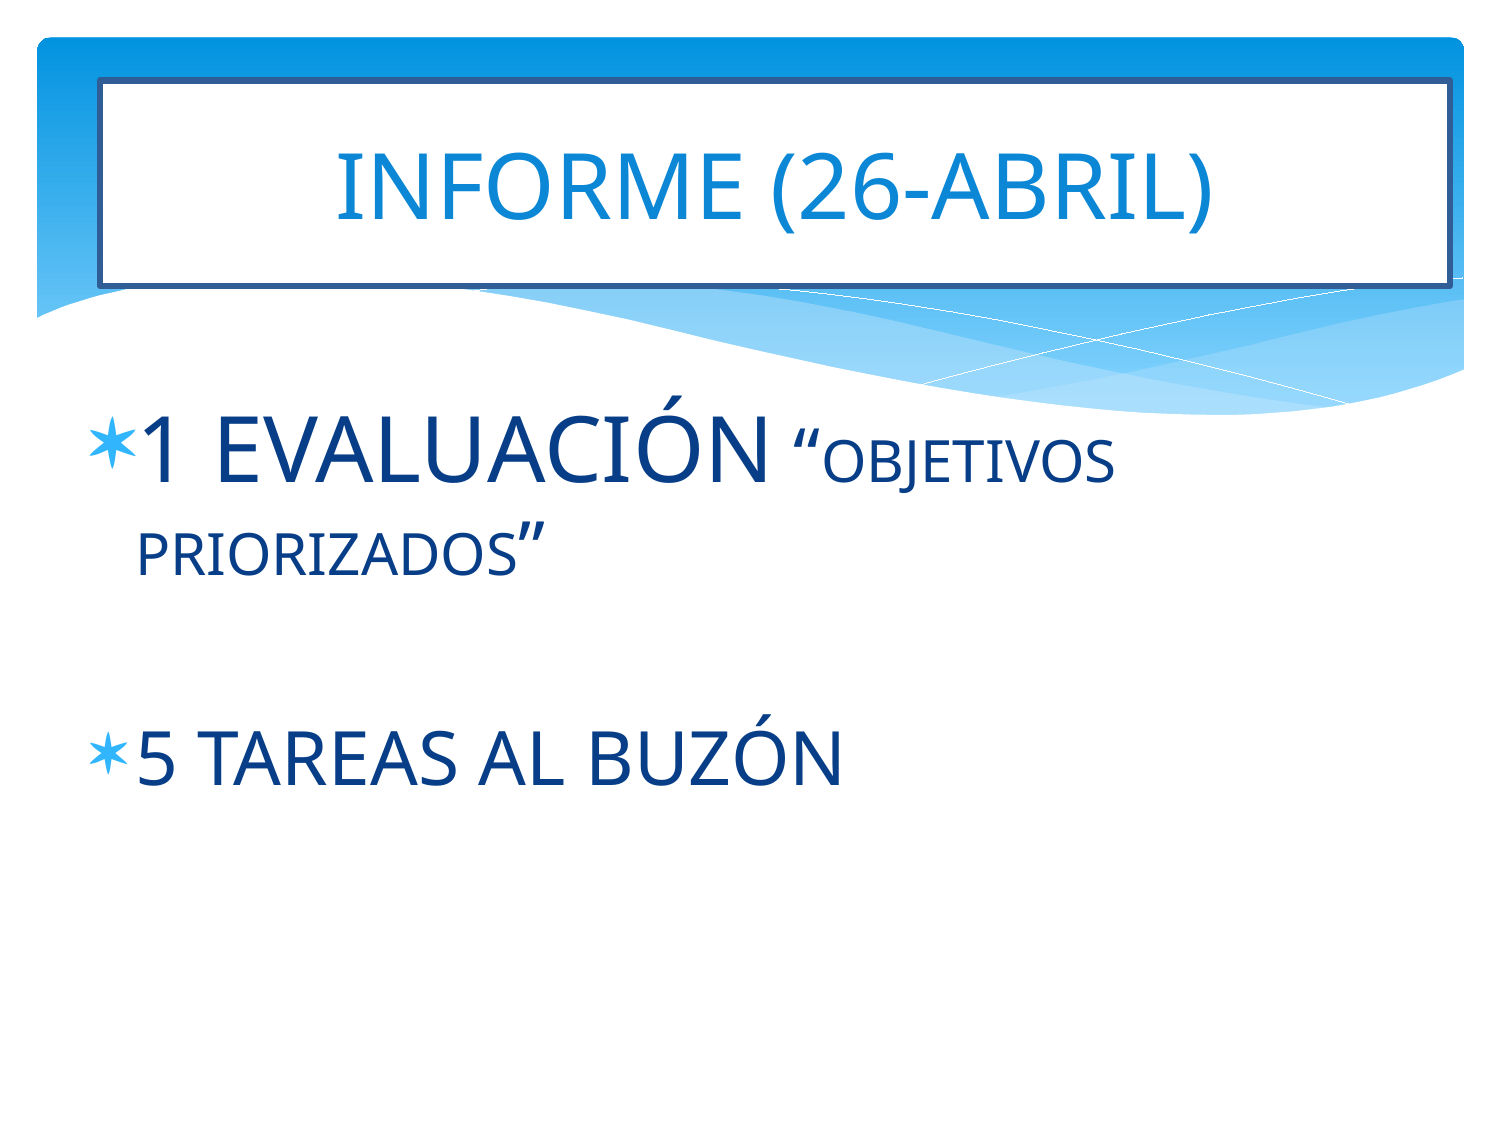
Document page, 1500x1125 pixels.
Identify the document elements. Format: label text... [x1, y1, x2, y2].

text_box INFORME (26-ABRIL) [99, 79, 1451, 287]
list 1 EVALUACIÓN “OBJETIVOS PRIORIZADOS” 5 TAREAS AL BUZÓN [75, 382, 1469, 850]
title INFORME (25 DE ABRIL) [75, 55, 1425, 261]
picture [1425, 78, 1452, 88]
